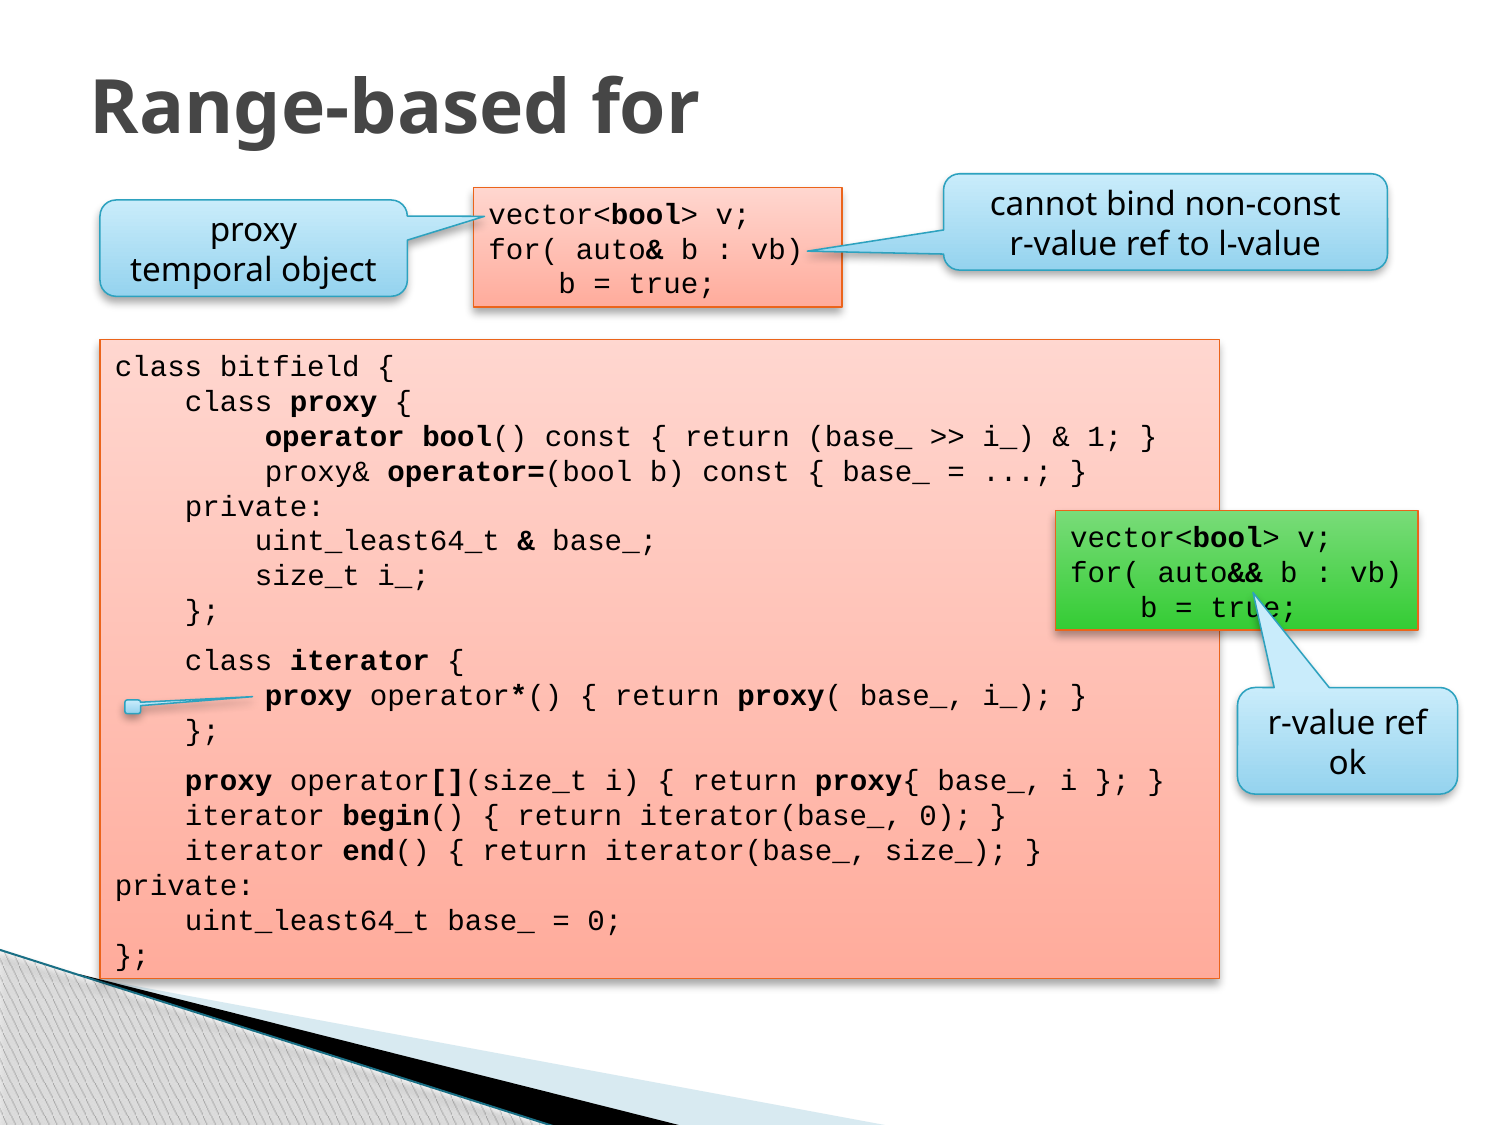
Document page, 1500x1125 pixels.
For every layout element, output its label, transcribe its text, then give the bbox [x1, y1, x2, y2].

title Range-based for [75, 45, 1425, 163]
text_box vector<bool> v; for( auto& b : vb) b = true; [473, 187, 843, 308]
text_box r-value ref ok [1236, 591, 1459, 795]
text_box proxy temporal object [99, 199, 486, 298]
text_box cannot bind non-const r-value ref to l-value [806, 172, 1389, 271]
text_box [124, 695, 254, 715]
text_box class bitfield { class proxy { operator bool() const { return (base_ >> i_) & 1; } proxy& operator=(bool b) const { base_ = ...; } private: uint_least64_t & base_; size_t i_; }; class iterator { proxy operator*() { return proxy( base_, i_); } }; proxy operator[](size_t i) { return proxy{ base_, i }; } iterator begin() { return iterator(base_, 0); } iterator end() { return iterator(base_, size_); } private: uint_least64_t base_ = 0; }; [99, 339, 1220, 979]
text_box vector<bool> v; for( auto&& b : vb) b = true; [1055, 510, 1419, 631]
